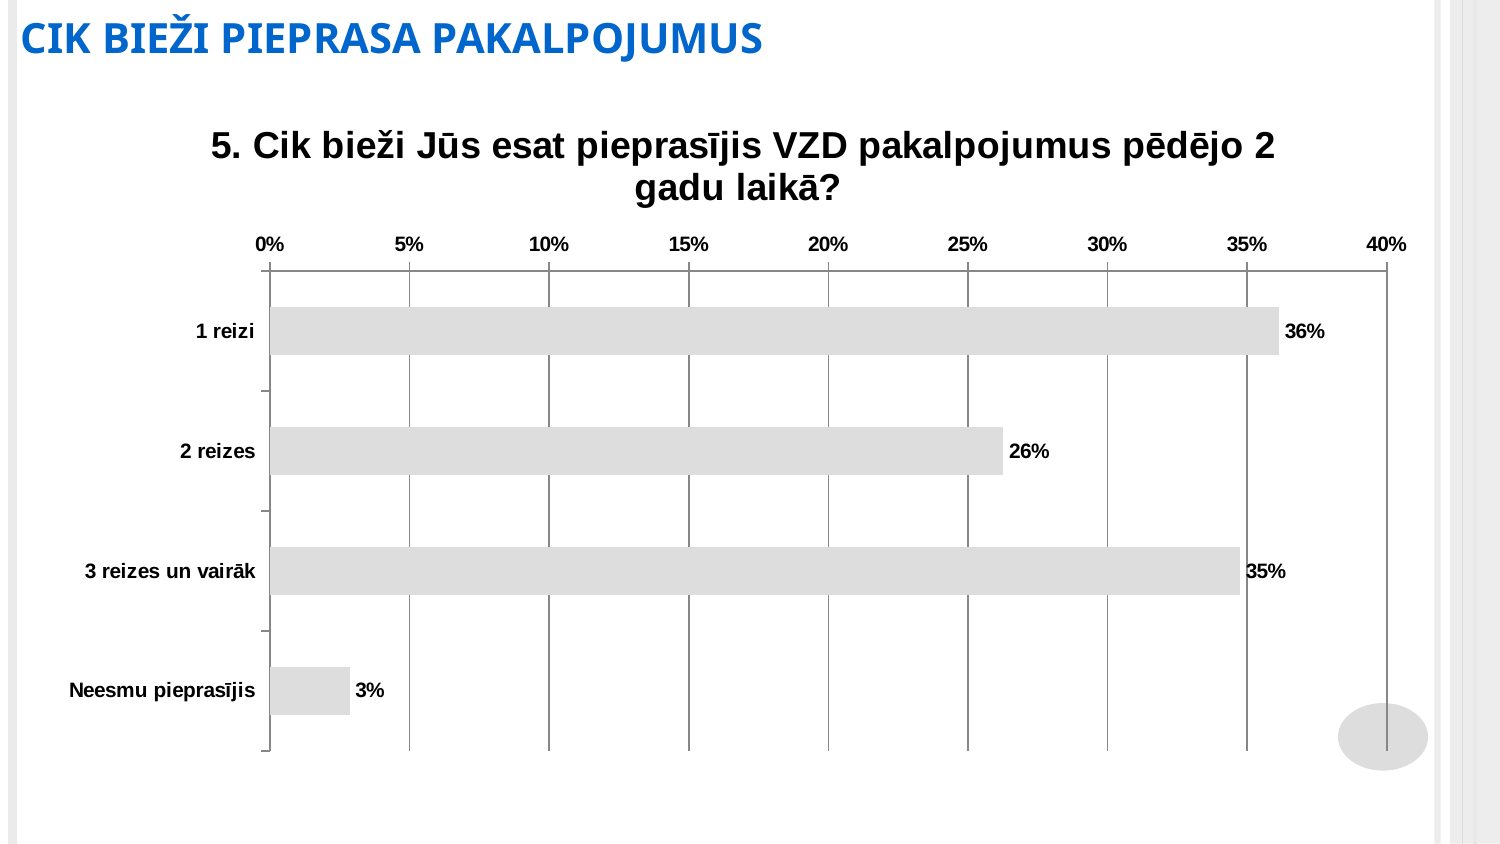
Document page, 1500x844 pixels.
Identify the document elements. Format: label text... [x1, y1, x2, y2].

text_box CIK BIEŽI PIEPRASA PAKALPOJUMUS [5, 4, 1500, 70]
chart [41, 90, 1436, 765]
